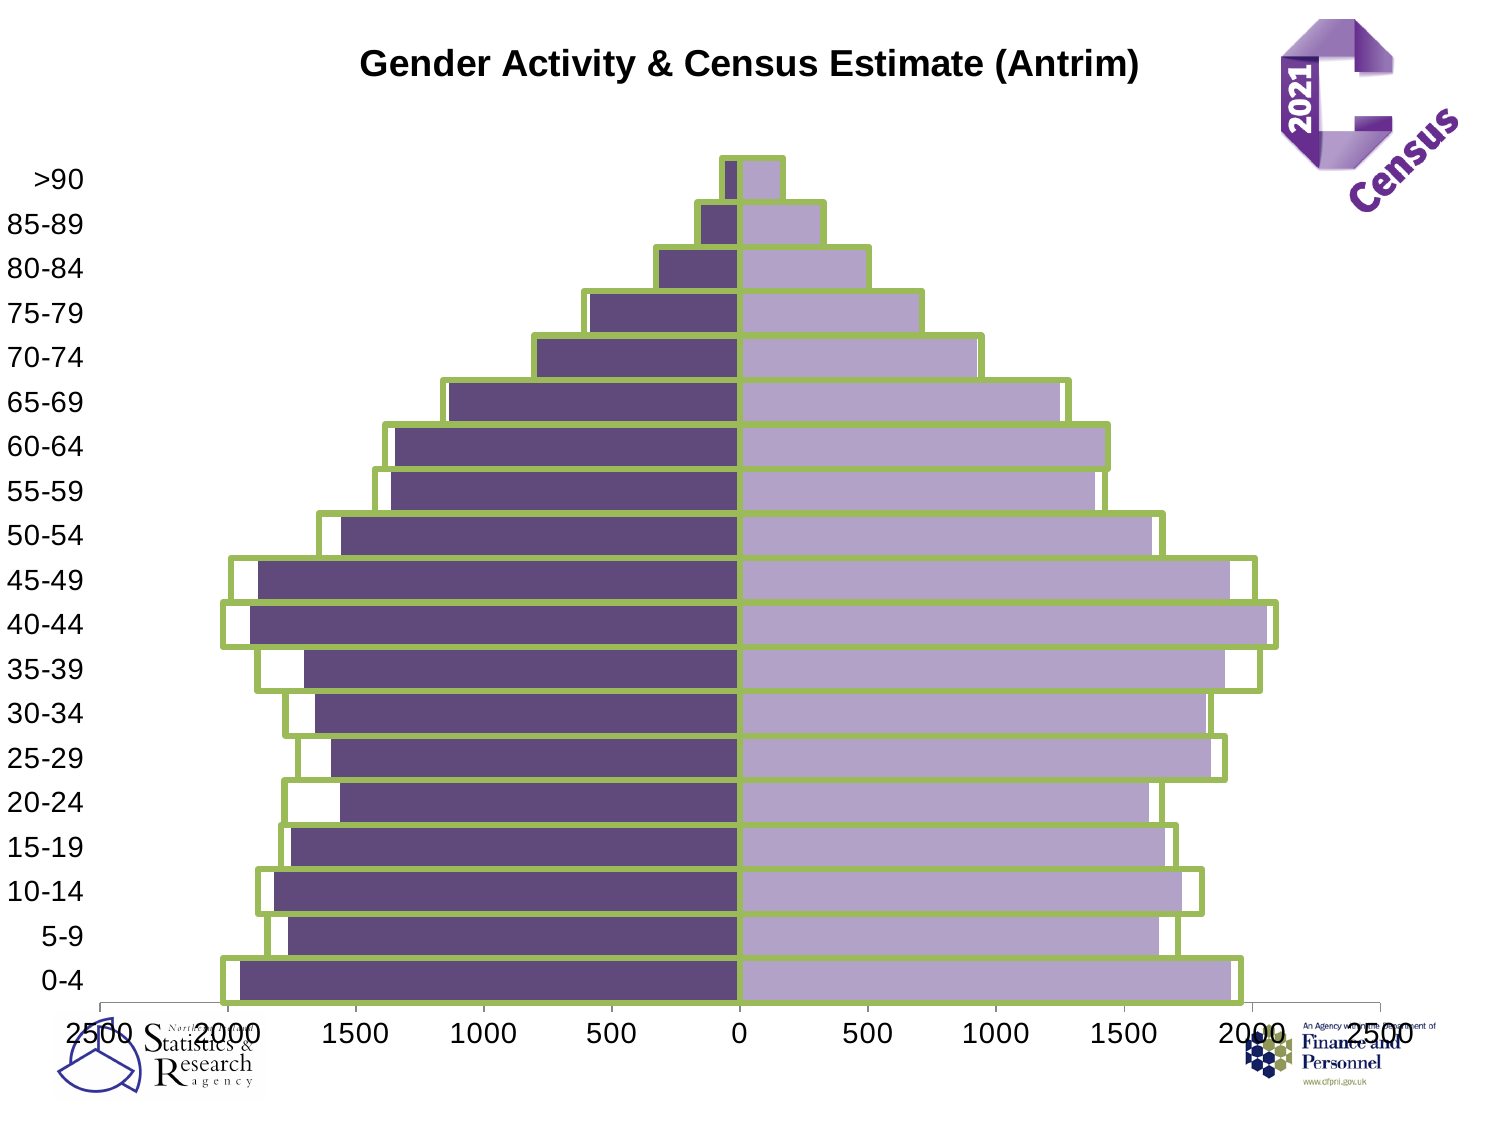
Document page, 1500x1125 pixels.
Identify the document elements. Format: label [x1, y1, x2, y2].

chart [0, 0, 1500, 1125]
